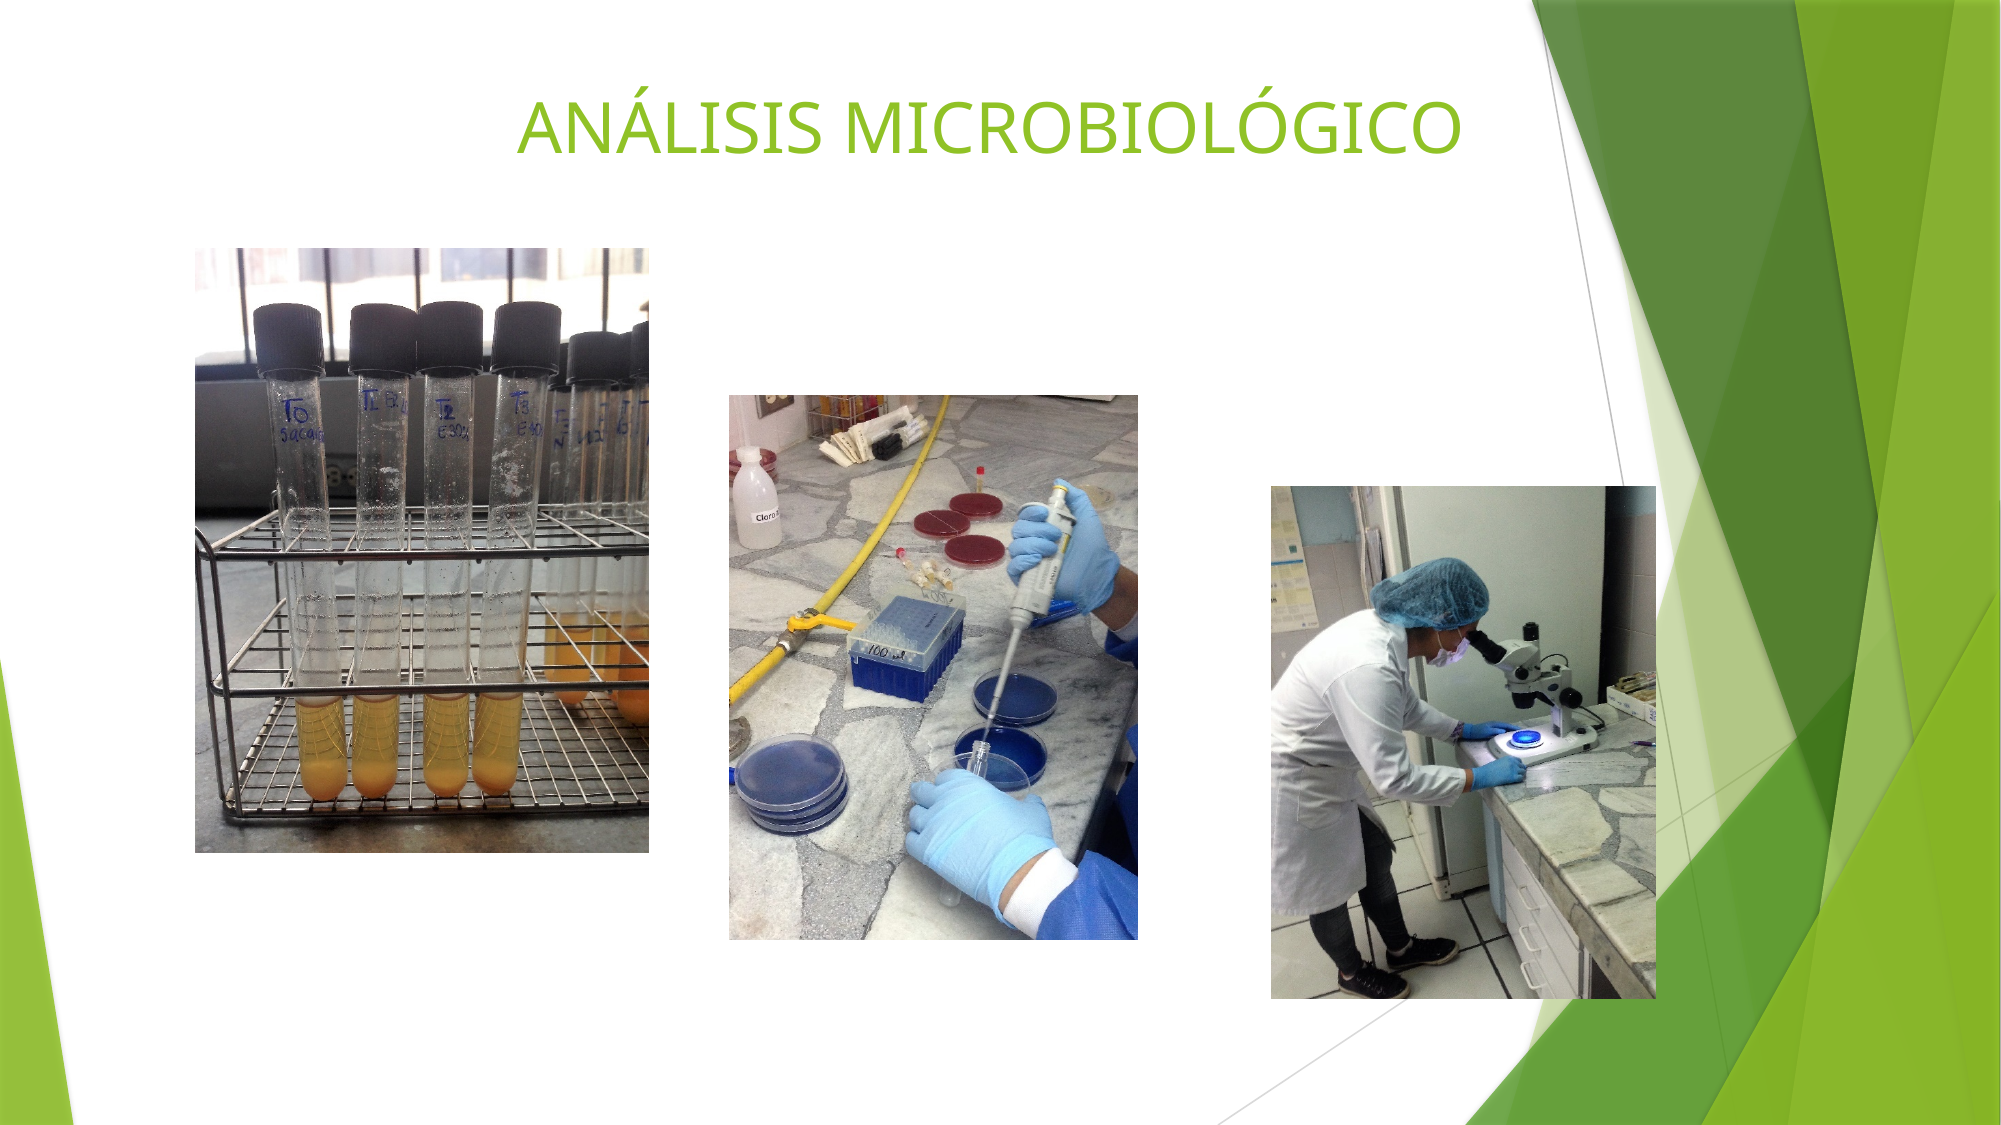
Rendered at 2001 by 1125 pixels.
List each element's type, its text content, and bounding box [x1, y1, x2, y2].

picture [728, 394, 1138, 941]
title ANÁLISIS MICROBIOLÓGICO [286, 74, 1697, 175]
picture [194, 247, 650, 854]
picture [1270, 486, 1656, 1000]
